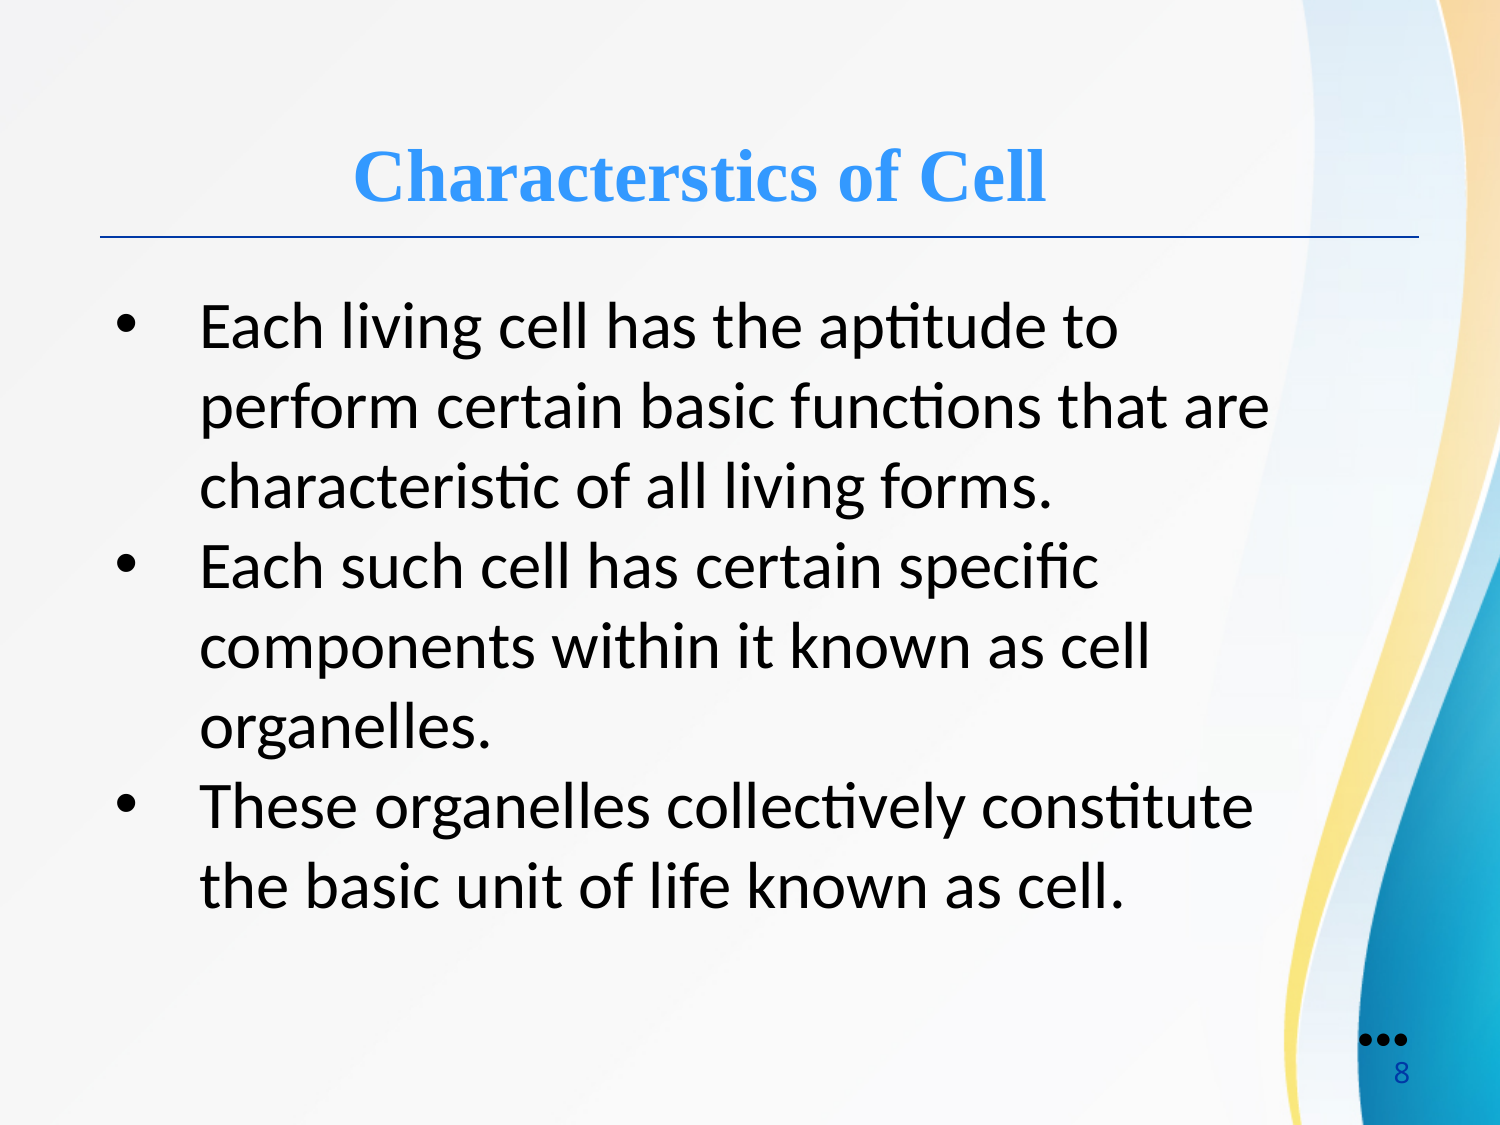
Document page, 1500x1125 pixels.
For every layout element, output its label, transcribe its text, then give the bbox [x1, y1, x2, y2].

text_box Characterstics of Cell [0, 118, 1438, 224]
text_box Each living cell has the aptitude to perform certain basic functions that are characteristic of all living forms. Each such cell has certain specific components within it known as cell organelles. These organelles collectively constitute the basic unit of life known as cell. [99, 274, 1363, 930]
picture [0, 0, 1500, 1125]
text_box ●●● 8 [1074, 1012, 1425, 1073]
